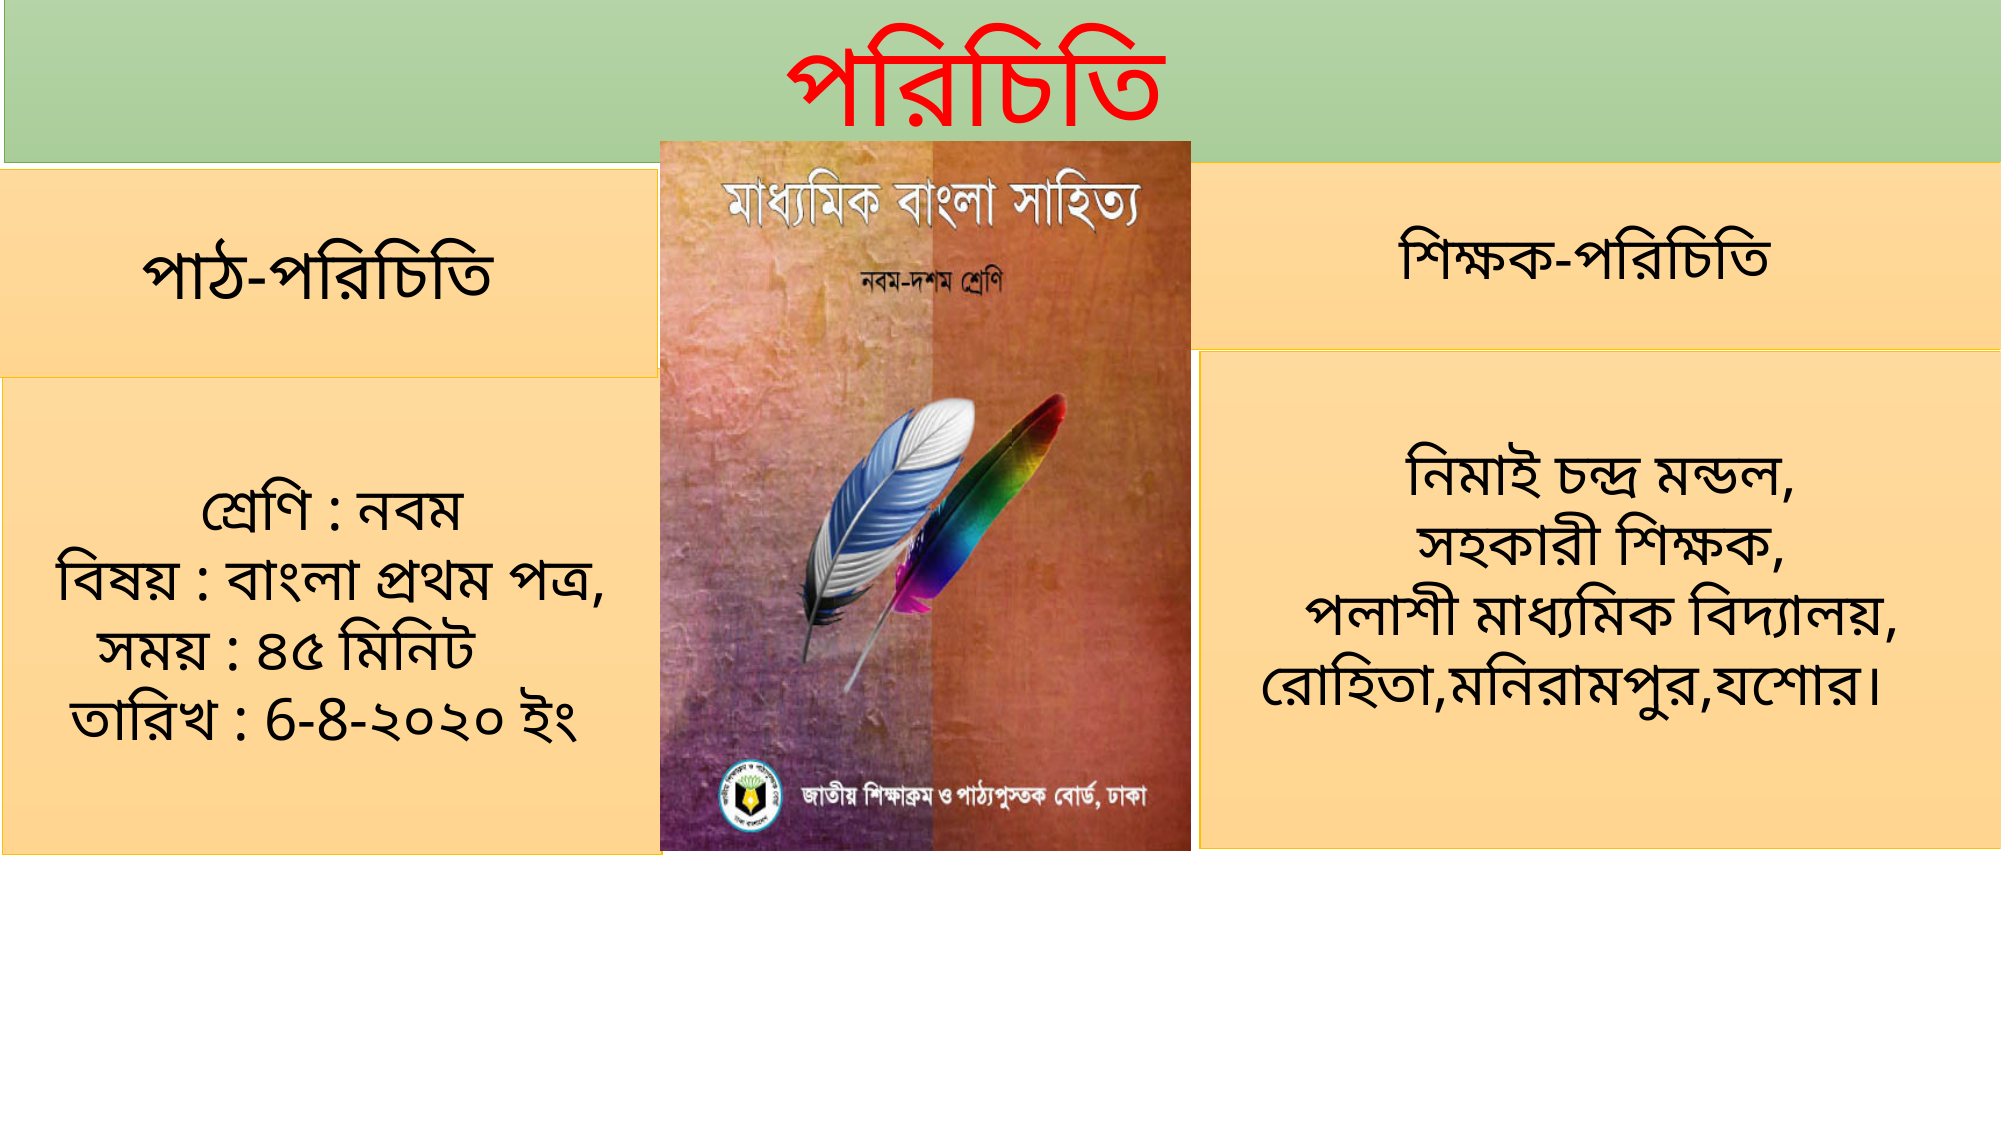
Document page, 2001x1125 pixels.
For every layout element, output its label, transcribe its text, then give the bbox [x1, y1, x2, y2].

picture [659, 141, 1191, 851]
text_box পরিচিতি [4, 0, 2000, 163]
text_box শ্রেণি : নবম বিষয় : বাংলা প্রথম পত্র, সময় : ৪৫ মিনিট তারিখ : 6-8-২০২০ ইং [2, 368, 663, 855]
text_box পাঠ-পরিচিতি [0, 169, 658, 378]
text_box শিক্ষক-পরিচিতি [1191, 162, 2000, 350]
text_box নিমাই চন্দ্র মন্ডল, সহকারী শিক্ষক, পলাশী মাধ্যমিক বিদ্যালয়, রোহিতা,মনিরামপুর,যশোর। [1199, 351, 2000, 849]
